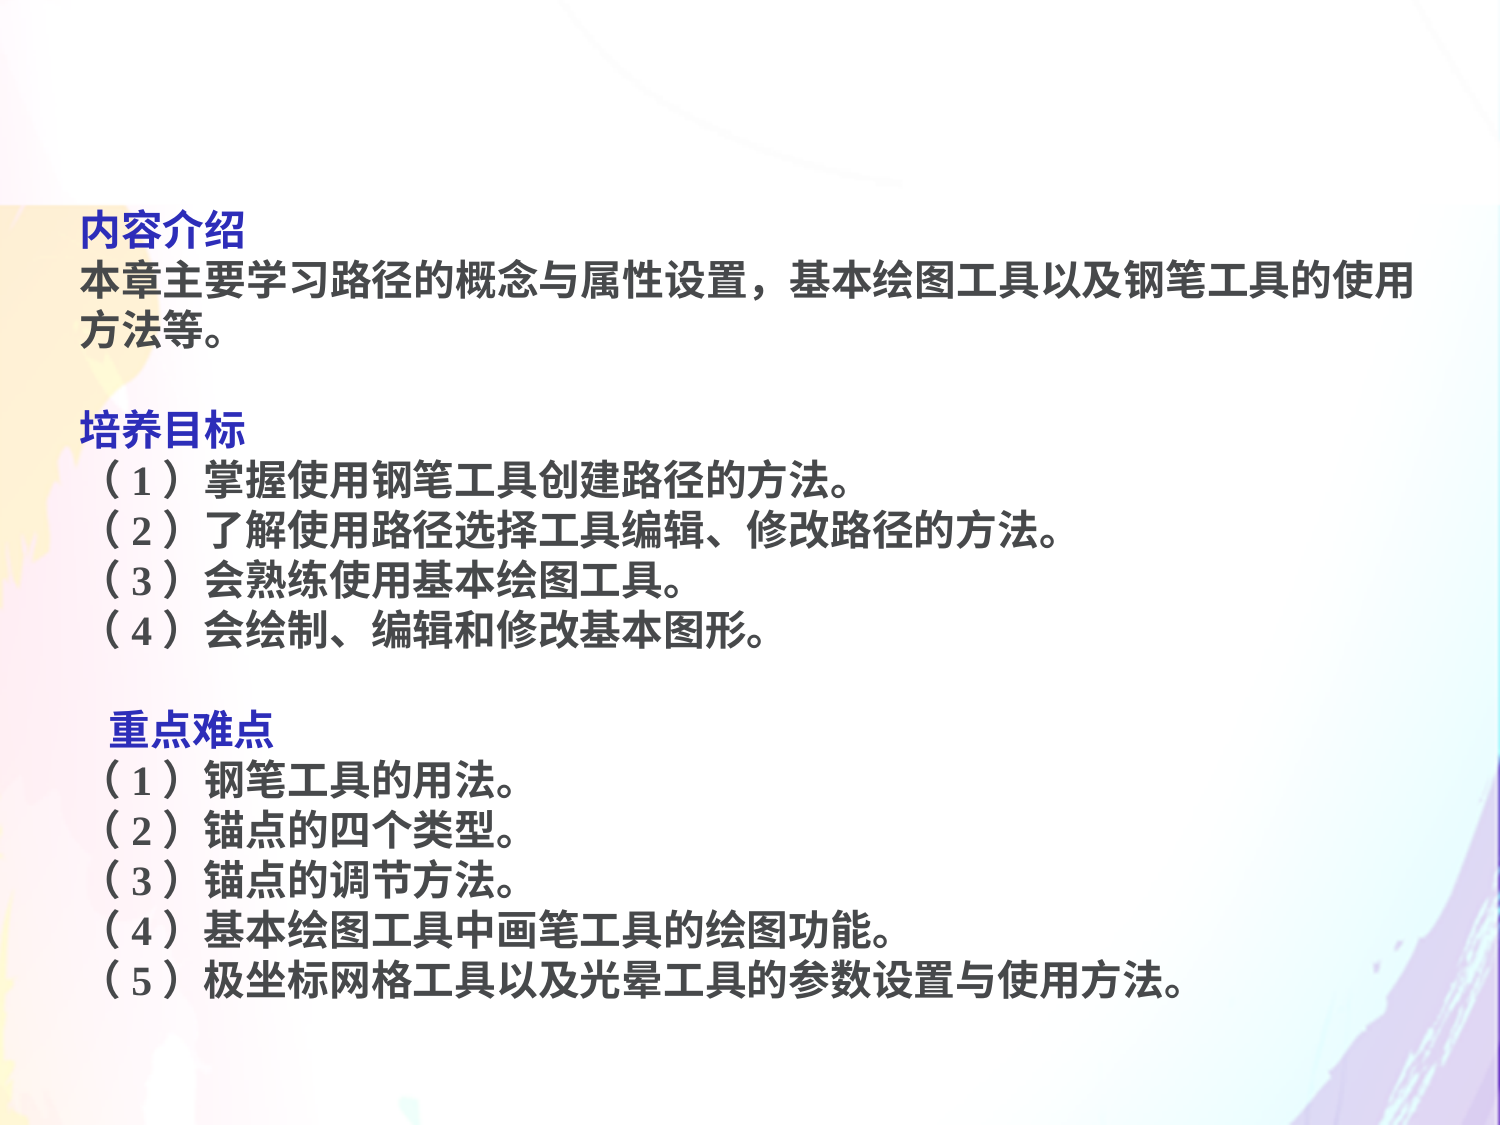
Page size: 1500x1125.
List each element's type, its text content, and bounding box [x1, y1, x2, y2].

picture [0, 0, 1500, 1125]
text_box 内容介绍 本章主要学习路径的概念与属性设置，基本绘图工具以及钢笔工具的使用方法等。 培养目标 （1）掌握使用钢笔工具创建路径的方法。 （2）了解使用路径选择工具编辑、修改路径的方法。 （3）会熟练使用基本绘图工具。 （4）会绘制、编辑和修改基本图形。 重点难点 （1）钢笔工具的用法。 （2）锚点的四个类型。 （3）锚点的调节方法。 （4）基本绘图工具中画笔工具的绘图功能。 （5）极坐标网格工具以及光晕工具的参数设置与使用方法。 [64, 196, 1471, 1012]
